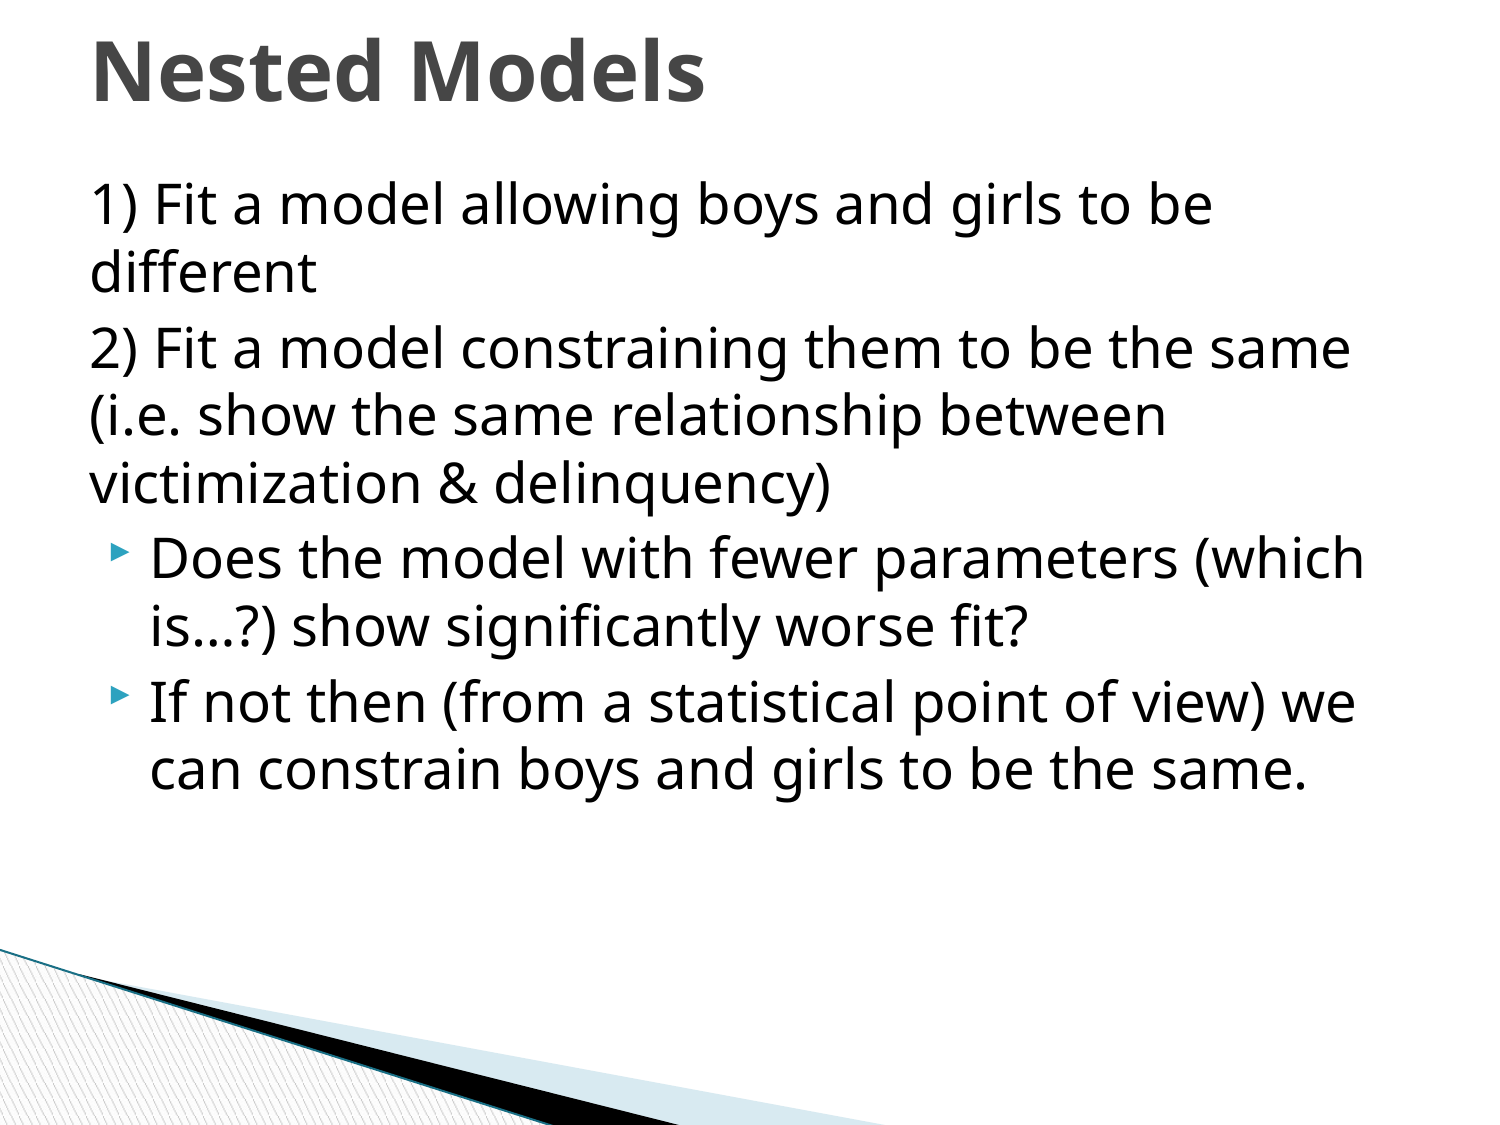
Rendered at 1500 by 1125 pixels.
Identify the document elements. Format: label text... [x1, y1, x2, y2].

title Nested Models [75, 0, 1425, 136]
list 1) Fit a model allowing boys and girls to be different 2) Fit a model constraining them to be the same (i.e. show the same relationship between victimization & delinquency) Does the model with fewer parameters (which is…?) show significantly worse fit? If not then (from a statistical point of view) we can constrain boys and girls to be the same. [75, 161, 1425, 937]
